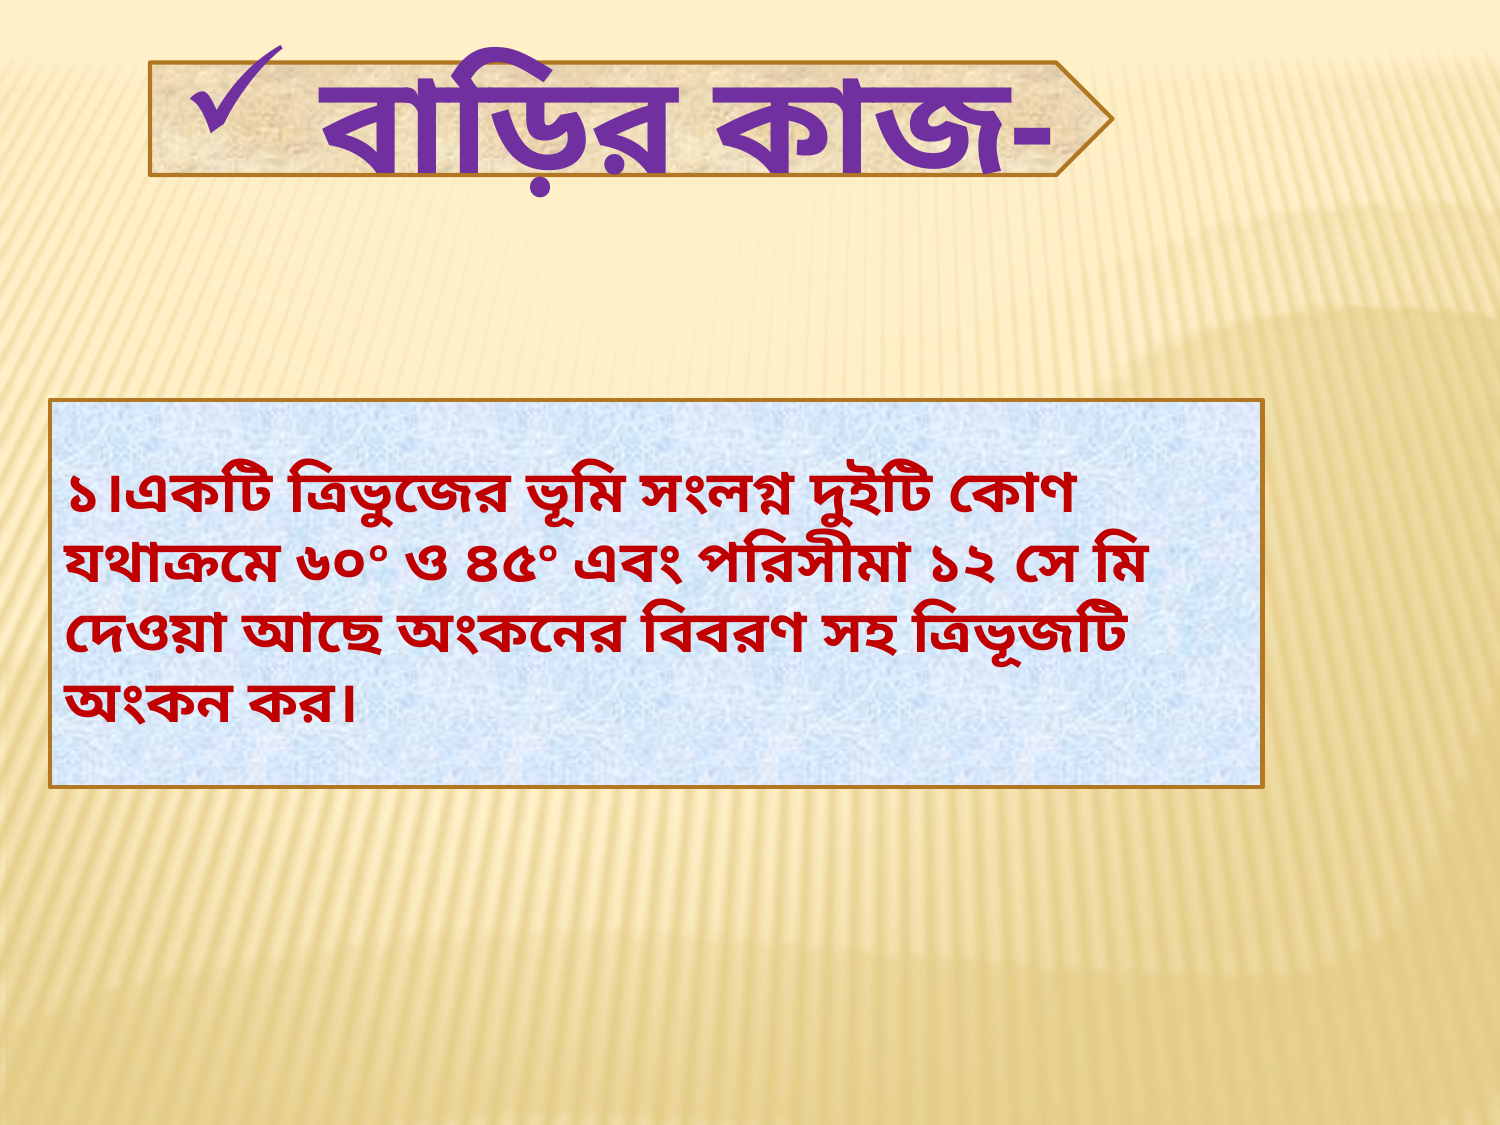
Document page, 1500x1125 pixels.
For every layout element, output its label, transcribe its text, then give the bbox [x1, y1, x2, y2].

text_box বাড়ির কাজ- [147, 60, 1115, 178]
text_box ১।একটি ত্রিভুজের ভূমি সংলগ্ন দুইটি কোণ যথাক্রমে ৬০০ ও ৪৫০ এবং পরিসীমা ১২ সে মি দেওয়া আছে অংকনের বিবরণ সহ ত্রিভূজটি অংকন কর। [48, 398, 1265, 789]
